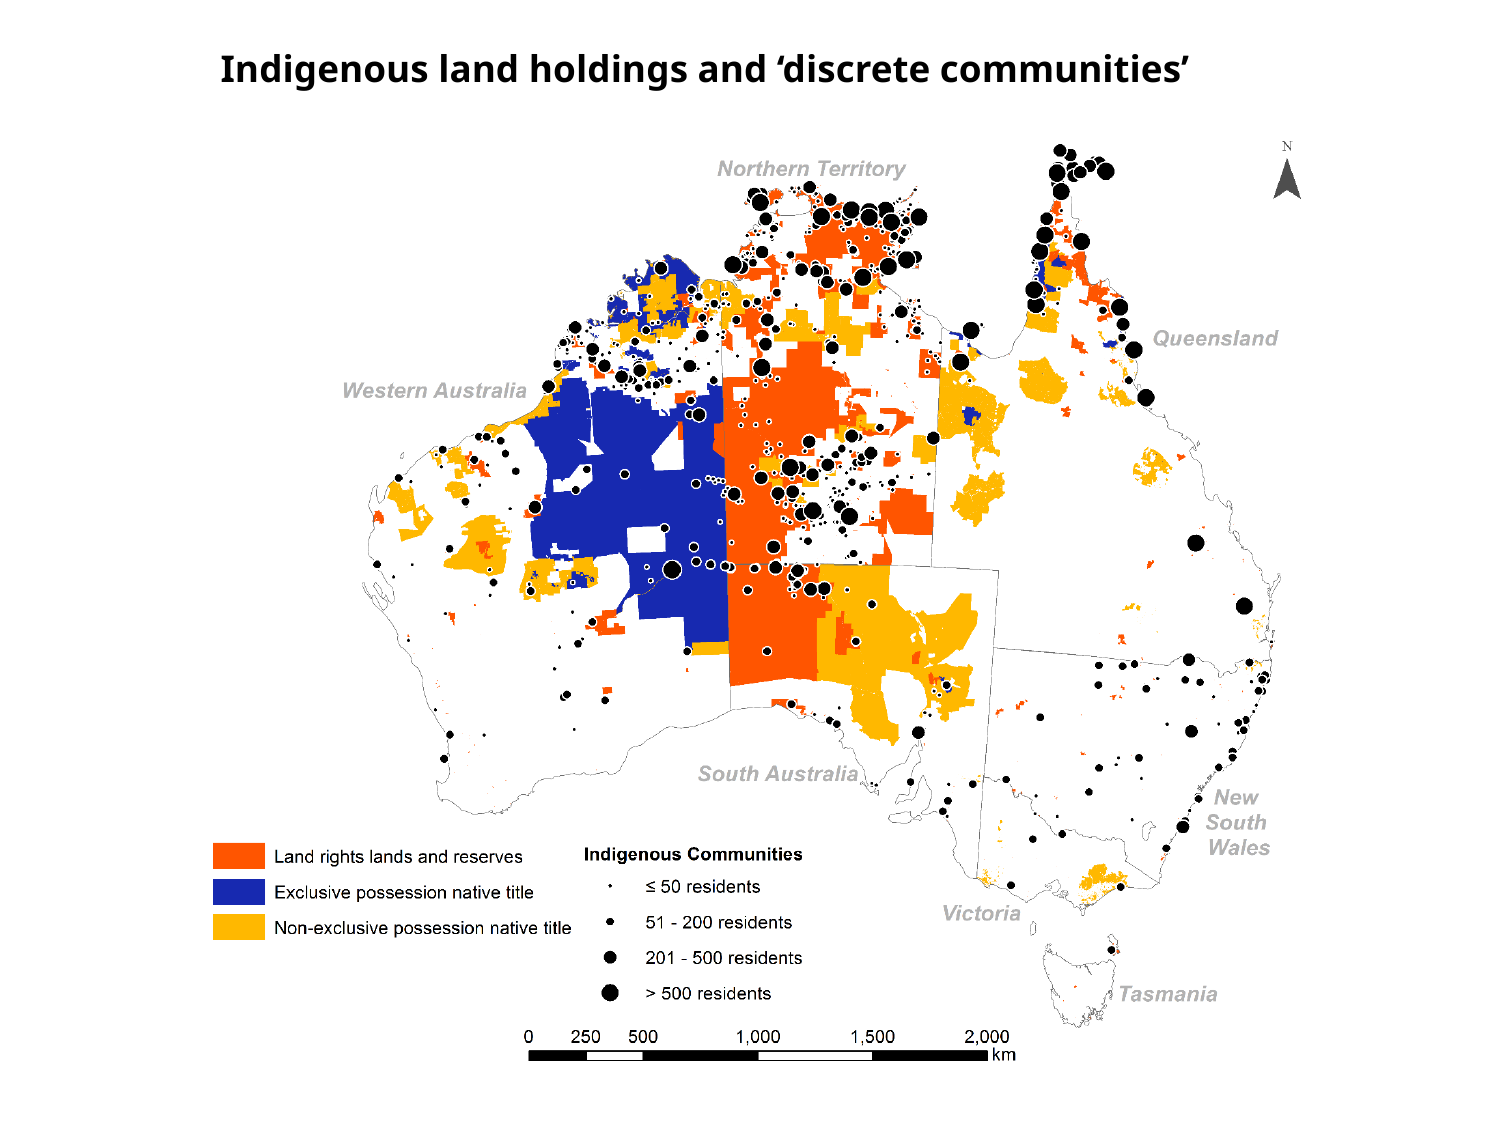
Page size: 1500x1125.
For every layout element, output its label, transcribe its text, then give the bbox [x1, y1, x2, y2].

title Indigenous land holdings and ‘discrete communities’ of Discrete Indigenous Communities [0, 42, 1500, 138]
picture [194, 137, 1306, 1071]
